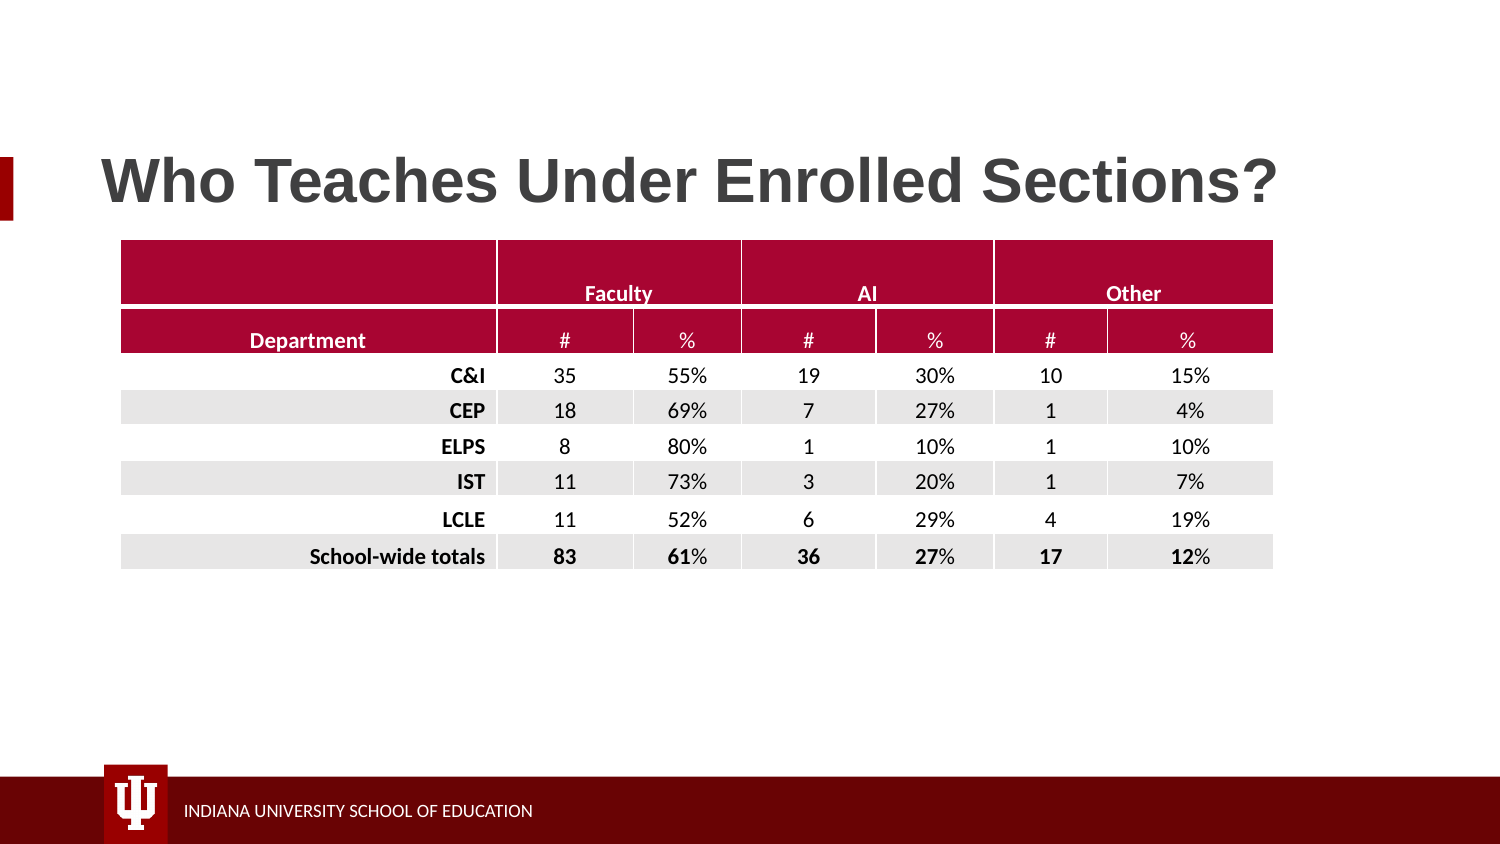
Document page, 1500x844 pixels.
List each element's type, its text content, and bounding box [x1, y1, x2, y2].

table_cell 19% [1108, 497, 1273, 532]
table_cell 1 [995, 461, 1107, 495]
table_cell 73% [634, 461, 741, 495]
table_cell # [498, 309, 633, 353]
table_header Faculty [498, 240, 741, 304]
table_cell 27% [877, 390, 993, 424]
table_cell 80% [634, 426, 741, 459]
table_cell 69% [634, 390, 741, 424]
table_cell 7 [742, 390, 875, 424]
table_cell 18 [498, 390, 633, 424]
table_cell % [634, 309, 741, 353]
table_cell 27% [877, 534, 993, 569]
table_cell 36 [742, 534, 875, 569]
table_cell 61% [634, 534, 741, 569]
table_cell 55% [634, 355, 741, 388]
table_cell 52% [634, 497, 741, 532]
table_cell CEP [121, 390, 496, 424]
table_cell 10% [877, 426, 993, 459]
table_cell 8 [498, 426, 633, 459]
table_cell % [877, 309, 993, 353]
table_cell 1 [995, 390, 1107, 424]
table_cell 30% [877, 355, 993, 388]
title Who Teaches Under Enrolled Sections? [86, 124, 1400, 240]
table_header Other [995, 240, 1273, 304]
table_cell # [995, 309, 1107, 353]
table_cell 11 [498, 461, 633, 495]
table_cell 4 [995, 497, 1107, 532]
table_cell 7% [1108, 461, 1273, 495]
table_cell Department [121, 309, 496, 353]
table_cell # [742, 309, 875, 353]
table_cell 19 [742, 355, 875, 388]
table_cell C&I [121, 355, 496, 388]
table_cell 3 [742, 461, 875, 495]
table_cell 6 [742, 497, 875, 532]
table_cell 83 [498, 534, 633, 569]
table_cell 1 [995, 426, 1107, 459]
table_cell School-wide totals [121, 534, 496, 569]
table_cell 10 [995, 355, 1107, 388]
table_cell 35 [498, 355, 633, 388]
table_cell % [1108, 309, 1273, 353]
table_cell IST [121, 461, 496, 495]
table_header [121, 240, 496, 304]
table_cell 15% [1108, 355, 1273, 388]
table_cell ELPS [121, 426, 496, 459]
table_cell 10% [1108, 426, 1273, 459]
table_cell 4% [1108, 390, 1273, 424]
table_cell 1 [742, 426, 875, 459]
table_cell 20% [877, 461, 993, 495]
table_cell LCLE [121, 497, 496, 532]
table_cell 29% [877, 497, 993, 532]
table_cell 11 [498, 497, 633, 532]
table_cell 12% [1108, 534, 1273, 569]
table_cell 17 [995, 534, 1107, 569]
table_header AI [742, 240, 993, 304]
